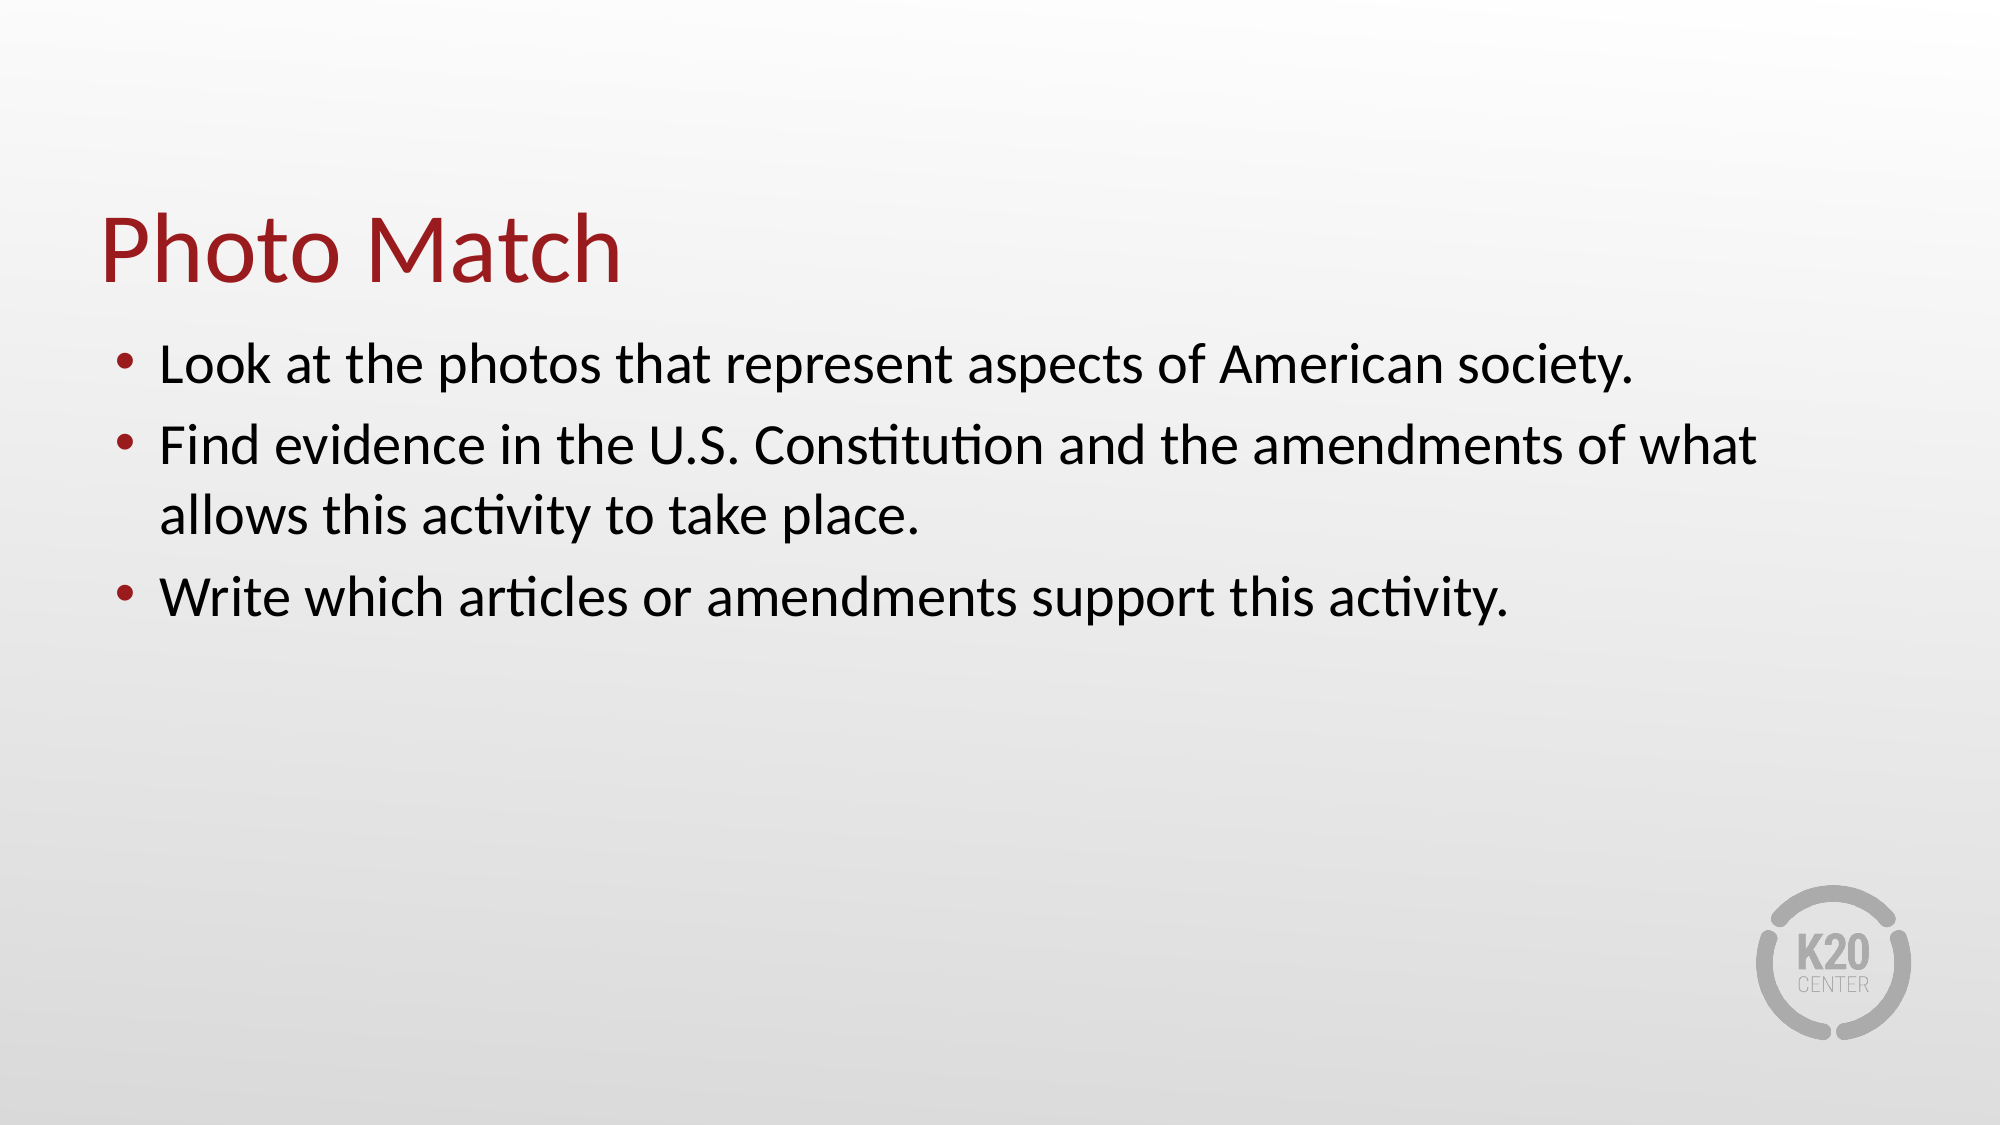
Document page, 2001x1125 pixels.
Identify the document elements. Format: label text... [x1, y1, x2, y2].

list Look at the photos that represent aspects of American society. Find evidence in the U.S. Constitution and the amendments of what allows this activity to take place. Write which articles or amendments support this activity. [99, 317, 1900, 1038]
title Photo Match [99, 115, 1900, 303]
